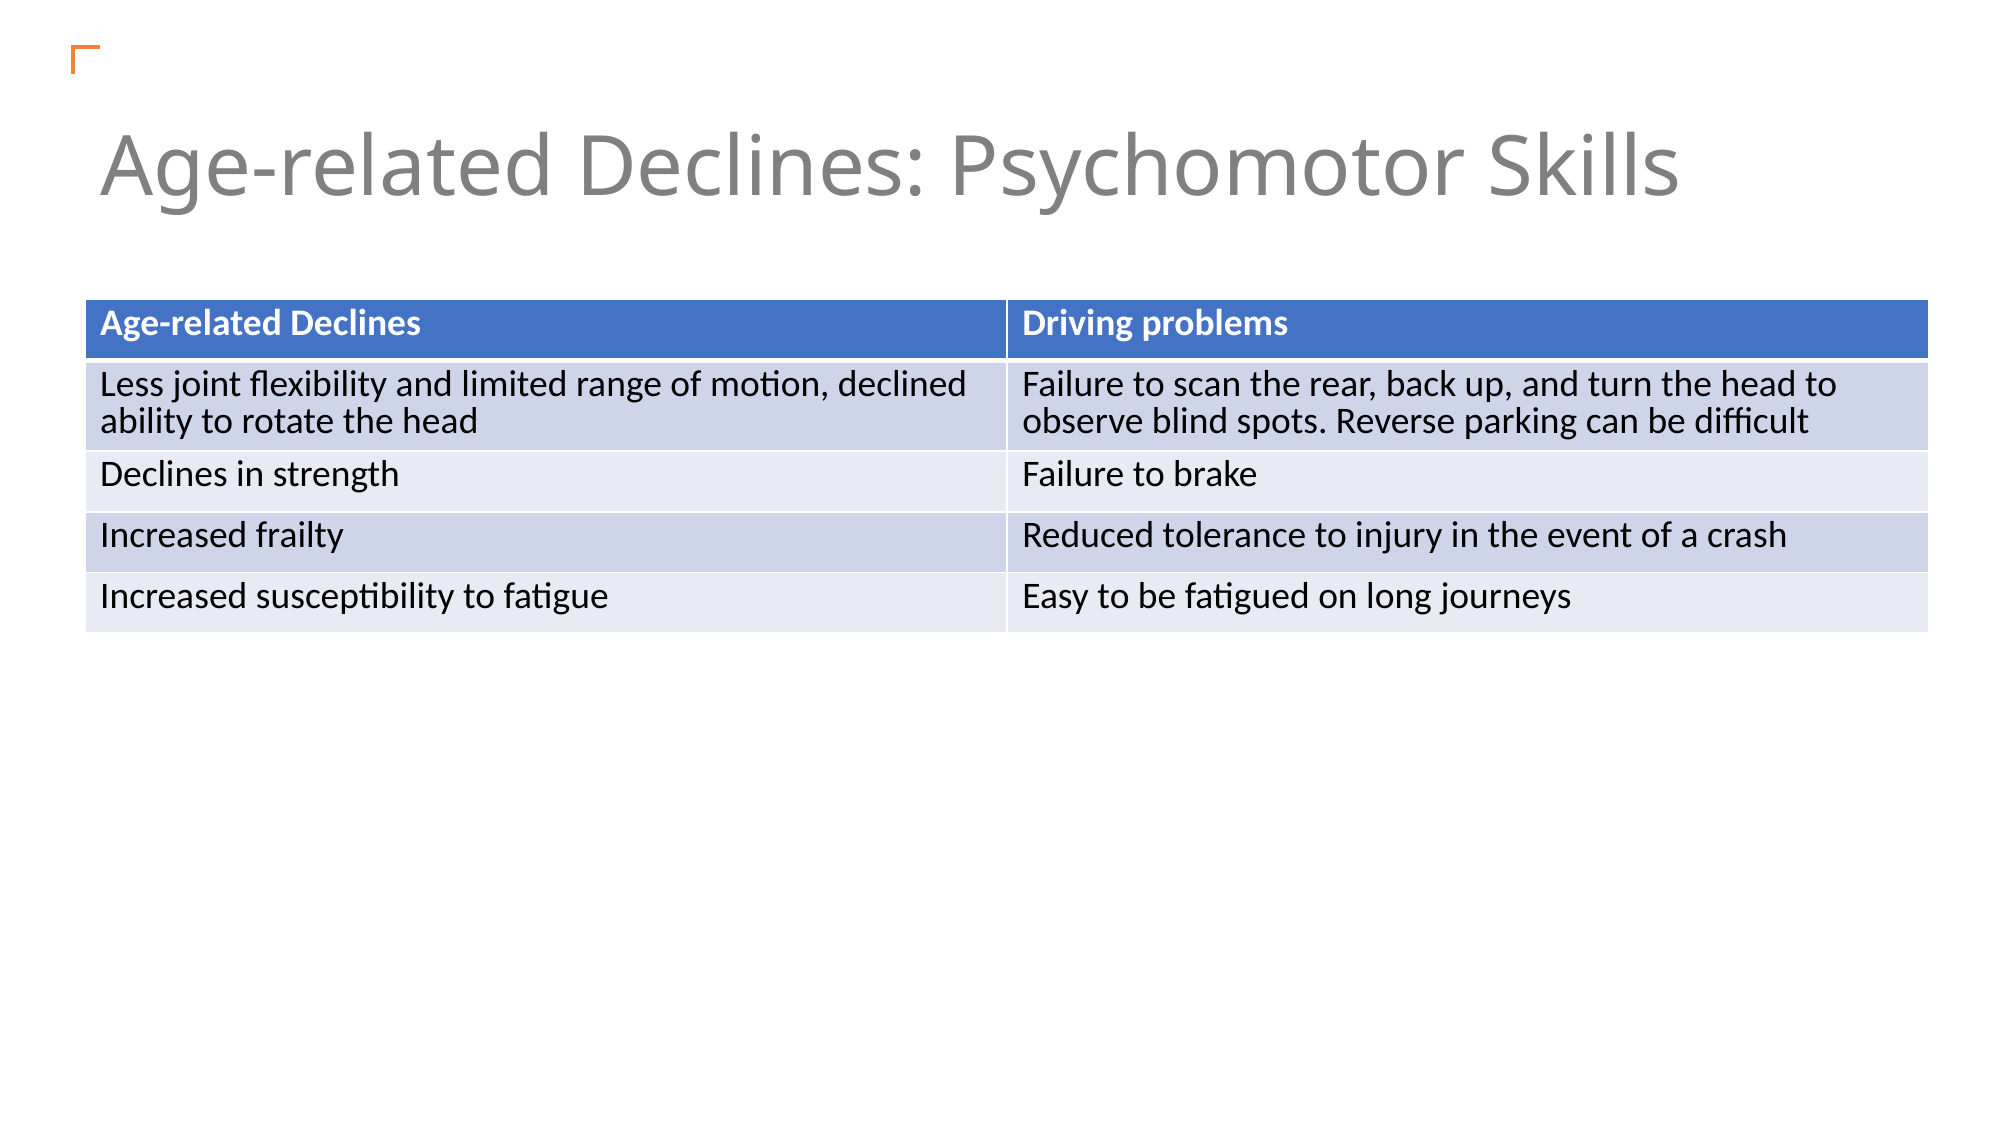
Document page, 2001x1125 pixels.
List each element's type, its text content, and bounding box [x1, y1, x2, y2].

picture [71, 45, 100, 74]
table_header Driving problems [1008, 300, 1928, 358]
table_header Age-related Declines [86, 300, 1006, 358]
table_cell Easy to be fatigued on long journeys [1008, 573, 1928, 632]
title Age-related Declines: Psychomotor Skills [85, 59, 1930, 278]
table_cell Less joint flexibility and limited range of motion, declined ability to rotate the head [86, 363, 1006, 450]
table_cell Increased frailty [86, 513, 1006, 572]
table_cell Declines in strength [86, 452, 1006, 511]
table_cell Failure to scan the rear, back up, and turn the head to observe blind spots. Reverse parking can be difficult [1008, 363, 1928, 450]
table_cell Reduced tolerance to injury in the event of a crash [1008, 513, 1928, 572]
table_cell Increased susceptibility to fatigue [86, 573, 1006, 632]
table_cell Failure to brake [1008, 452, 1928, 511]
